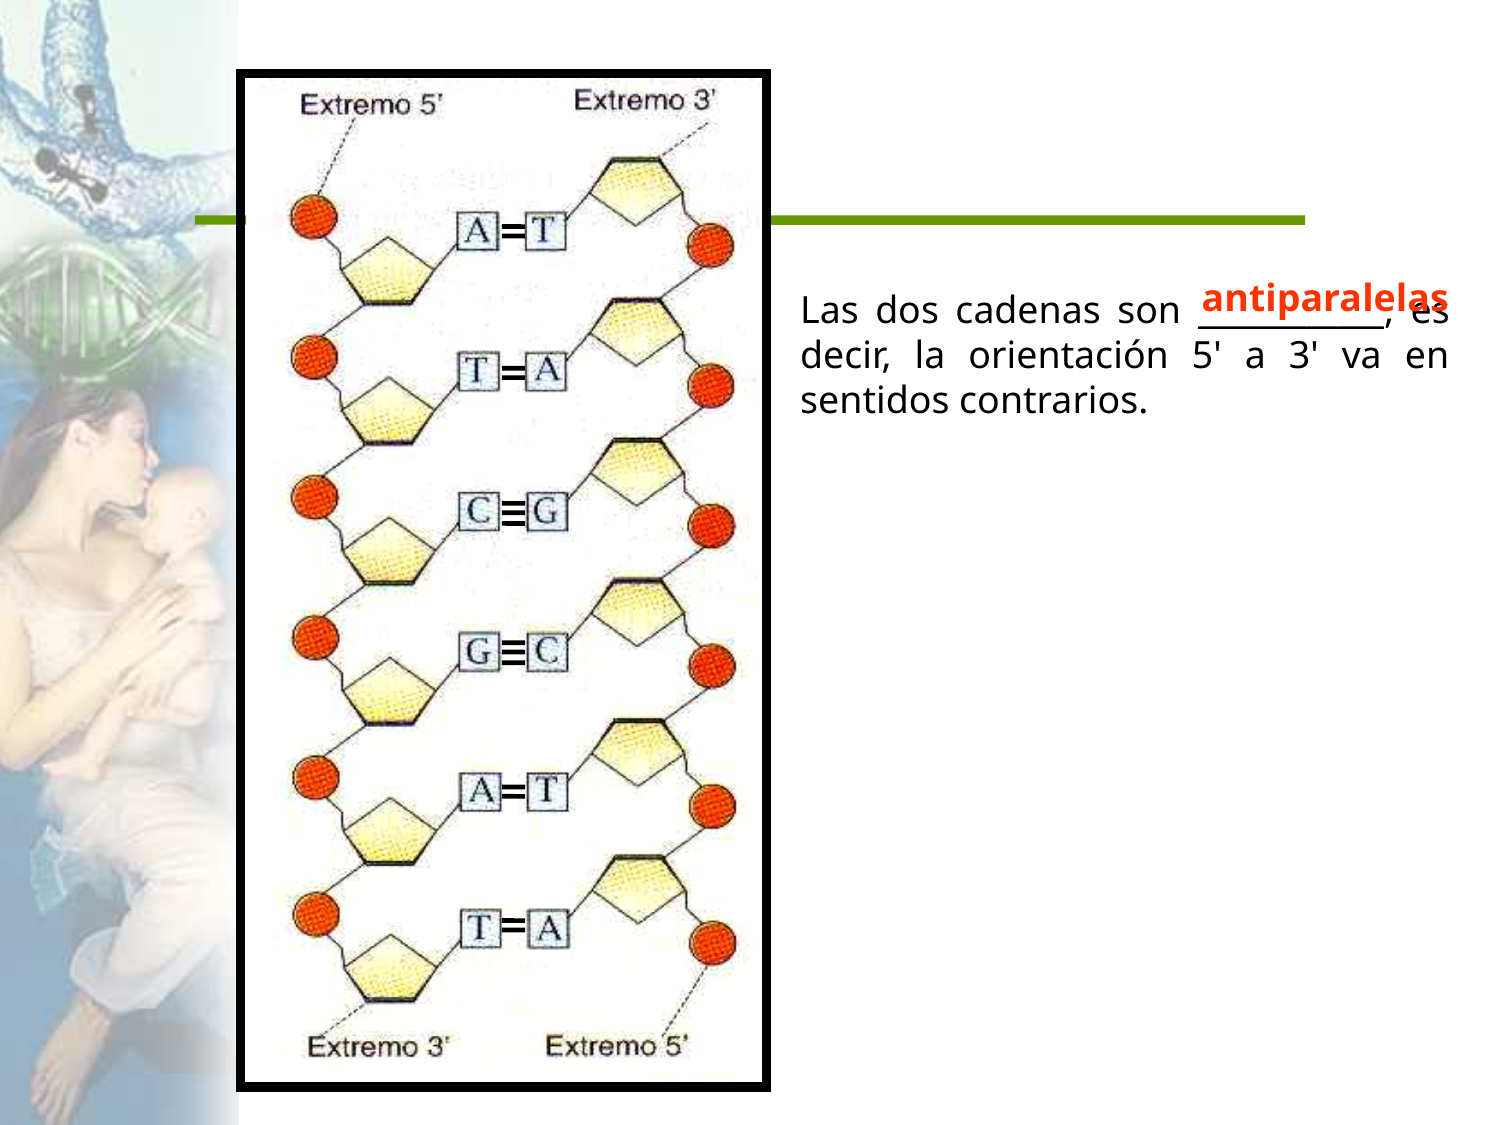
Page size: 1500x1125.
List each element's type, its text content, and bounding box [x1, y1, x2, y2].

text_box Las dos cadenas son ____________, es decir, la orientación 5' a 3' va en sentidos contrarios. [785, 278, 1465, 429]
text_box antiparalelas [1186, 266, 1471, 326]
picture [0, 0, 240, 1125]
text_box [245, 77, 763, 1083]
